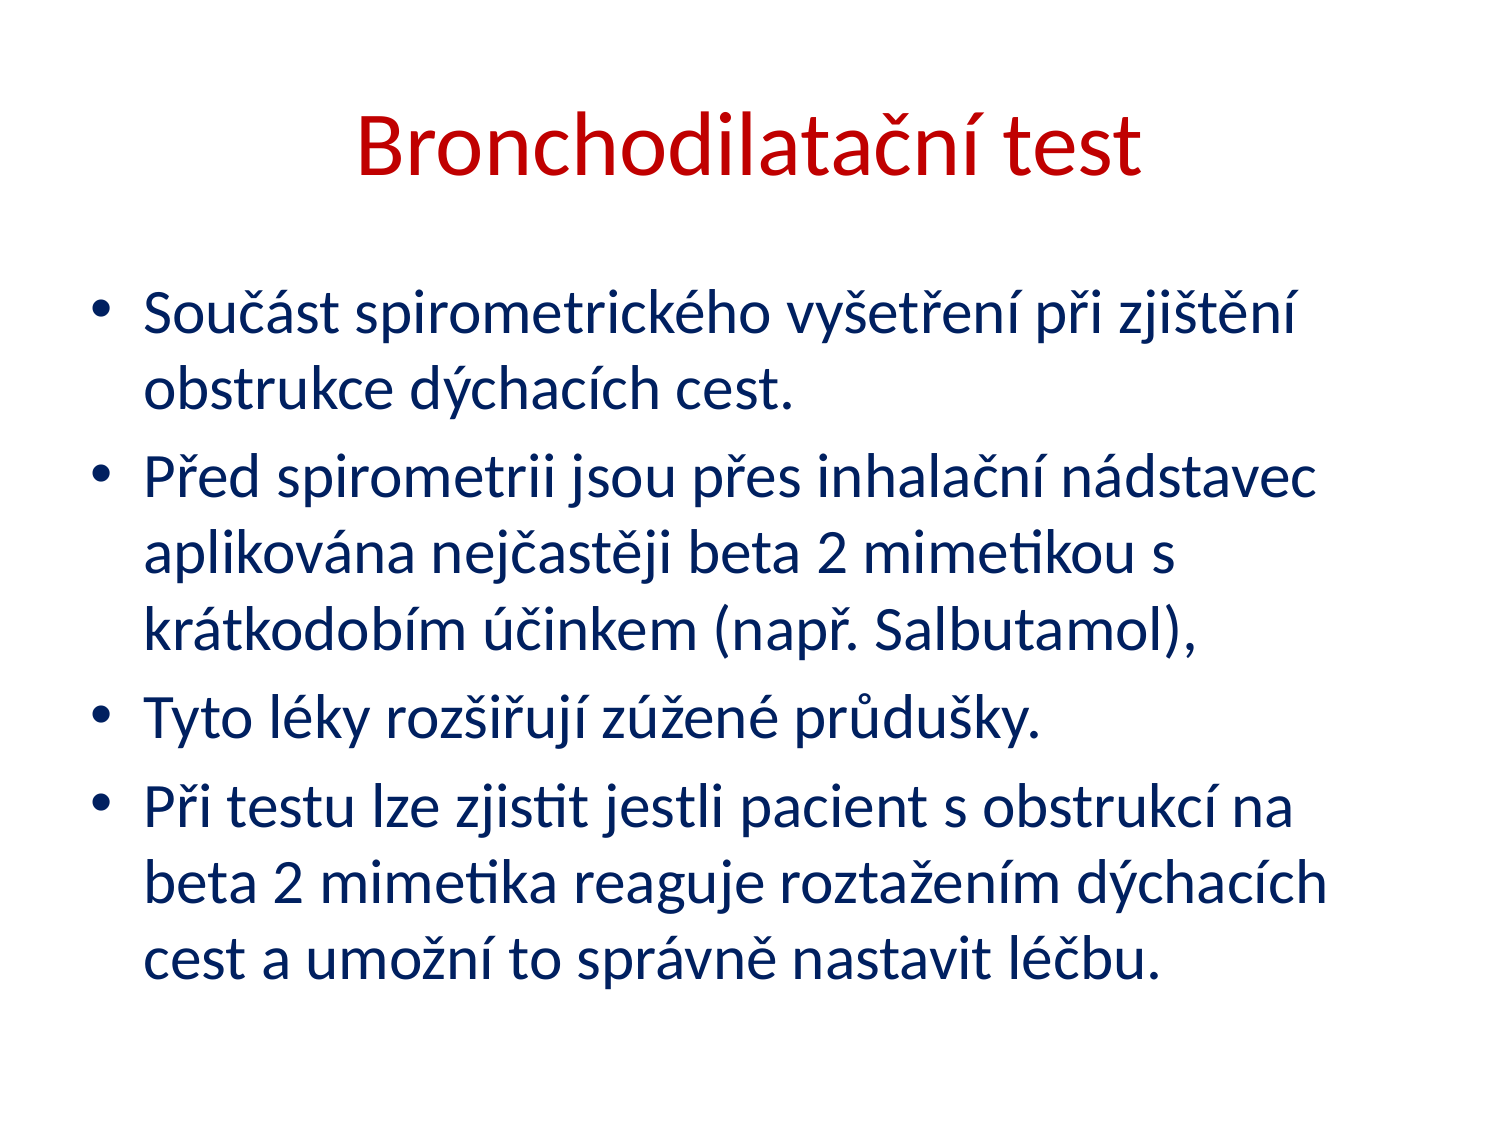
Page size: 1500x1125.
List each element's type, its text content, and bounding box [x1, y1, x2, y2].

list Součást spirometrického vyšetření při zjištění obstrukce dýchacích cest. Před spirometrii jsou přes inhalační nádstavec aplikována nejčastěji beta 2 mimetikou s krátkodobím účinkem (např. Salbutamol), Tyto léky rozšiřují zúžené průdušky. Při testu lze zjistit jestli pacient s obstrukcí na beta 2 mimetika reaguje roztažením dýchacích cest a umožní to správně nastavit léčbu. [75, 262, 1425, 1005]
title Bronchodilatační test [75, 45, 1425, 233]
